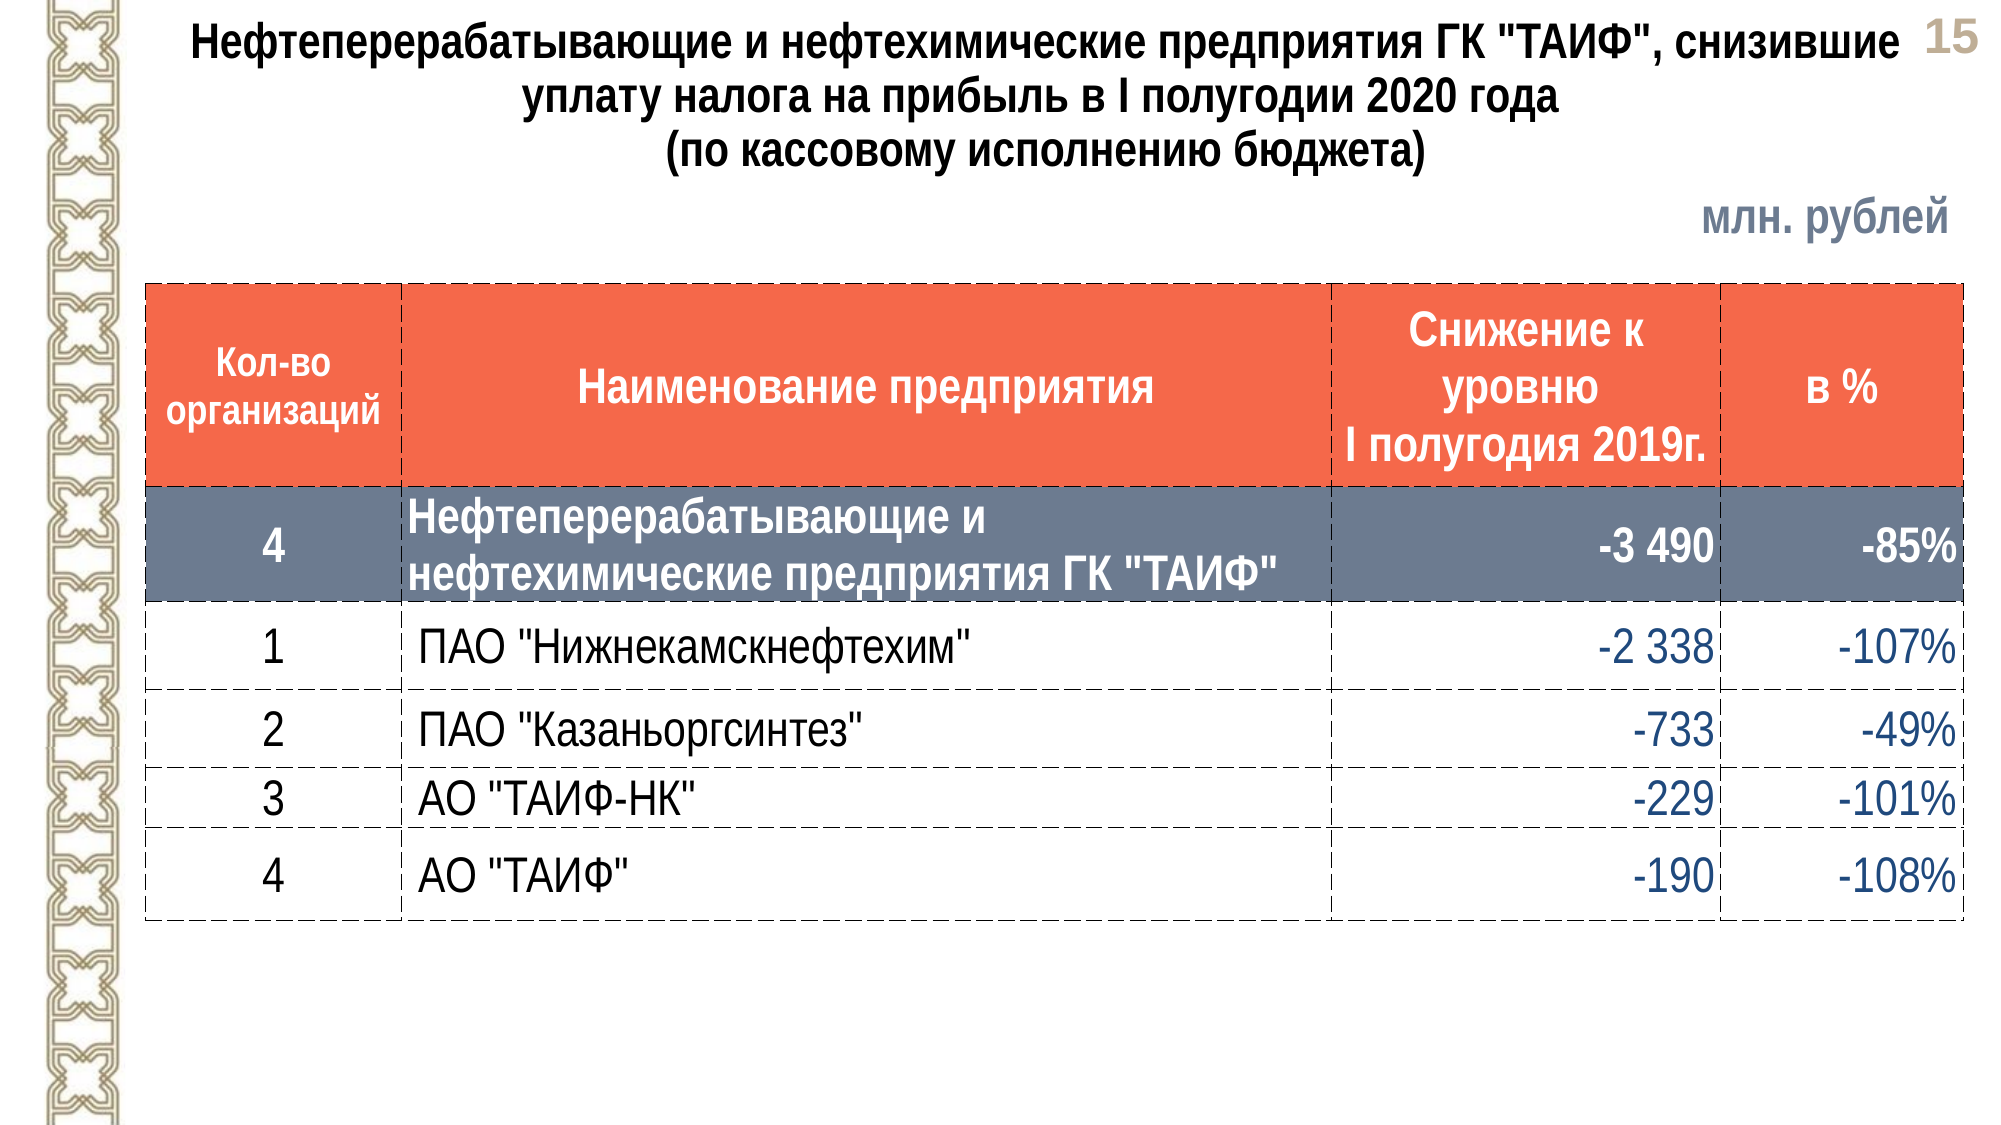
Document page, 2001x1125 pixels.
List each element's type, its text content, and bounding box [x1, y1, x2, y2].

table_cell -2 338 [1332, 601, 1721, 689]
table_cell -190 [1332, 828, 1721, 921]
table_cell АО "ТАИФ-НК" [402, 767, 1332, 828]
table_header Наименование предприятия [402, 284, 1332, 487]
table_cell -49% [1721, 689, 1963, 767]
table_header Снижение к уровню I полугодия 2019г. [1332, 284, 1721, 487]
table_cell -107% [1721, 601, 1963, 689]
picture [0, 0, 127, 1125]
table_cell 1 [146, 601, 402, 689]
table_cell -101% [1721, 767, 1963, 828]
table_cell 2 [146, 689, 402, 767]
table_cell -3 490 [1332, 487, 1721, 601]
table_cell -108% [1721, 828, 1963, 921]
table_cell -229 [1332, 767, 1721, 828]
table_cell ПАО "Нижнекамскнефтехим" [402, 601, 1332, 689]
table_cell Нефтеперерабатывающие и нефтехимические предприятия ГК "ТАИФ" [402, 487, 1332, 601]
table_cell -85% [1721, 487, 1963, 601]
table_cell 4 [146, 828, 402, 921]
table_header Кол-во организаций [146, 284, 402, 487]
list Нефтеперерабатывающие и нефтехимические предприятия ГК "ТАИФ", снизившие уплату налога на прибыль в I полугодии 2020 года (по кассовому исполнению бюджета) [145, 7, 1947, 129]
table_cell -733 [1332, 689, 1721, 767]
table_cell 4 [146, 487, 402, 601]
table_cell 3 [146, 767, 402, 828]
table_cell АО "ТАИФ" [402, 828, 1332, 921]
table_header в % [1721, 284, 1963, 487]
text_box млн. рублей [1723, 175, 1927, 237]
table_cell ПАО "Казаньоргсинтез" [402, 689, 1332, 767]
